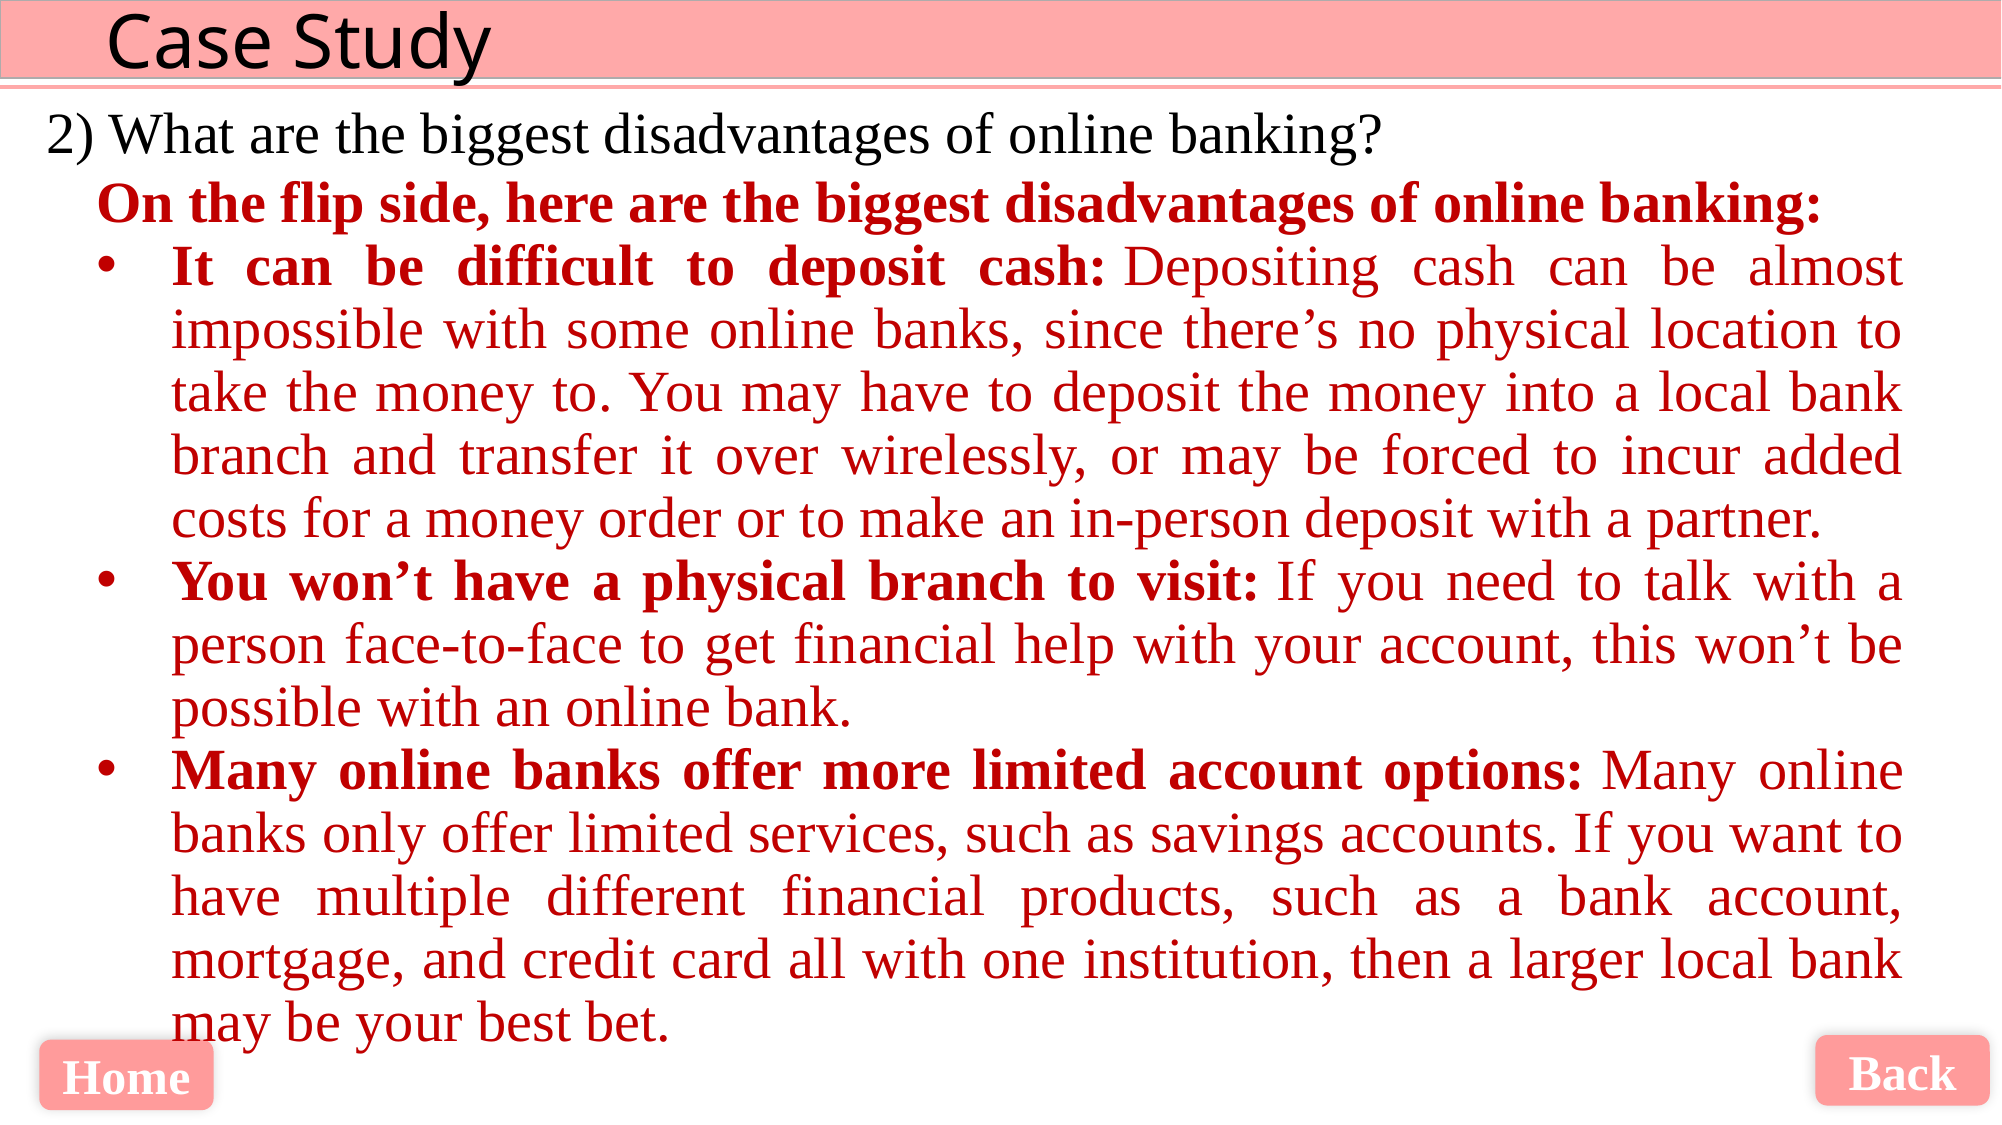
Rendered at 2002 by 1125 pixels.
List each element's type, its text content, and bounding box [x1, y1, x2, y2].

text_box Back [1813, 1033, 1992, 1108]
text_box 2) What are the biggest disadvantages of online banking? [31, 101, 1893, 173]
text_box On the flip side, here are the biggest disadvantages of online banking: It can be difficult to deposit cash: Depositing cash can be almost impossible with some online banks, since there’s no physical location to take the money to. You may have to deposit the money into a local bank branch and transfer it over wirelessly, or may be forced to incur added costs for a money order or to make an in-person deposit with a partner. You won’t have a physical branch to visit: If you need to talk with a person face-to-face to get financial help with your account, this won’t be possible with an online bank. Many online banks offer more limited account options: Many online banks only offer limited services, such as savings accounts. If you want to have multiple different financial products, such as a bank account, mortgage, and credit card all with one institution, then a larger local bank may be your best bet. [81, 164, 1920, 1061]
